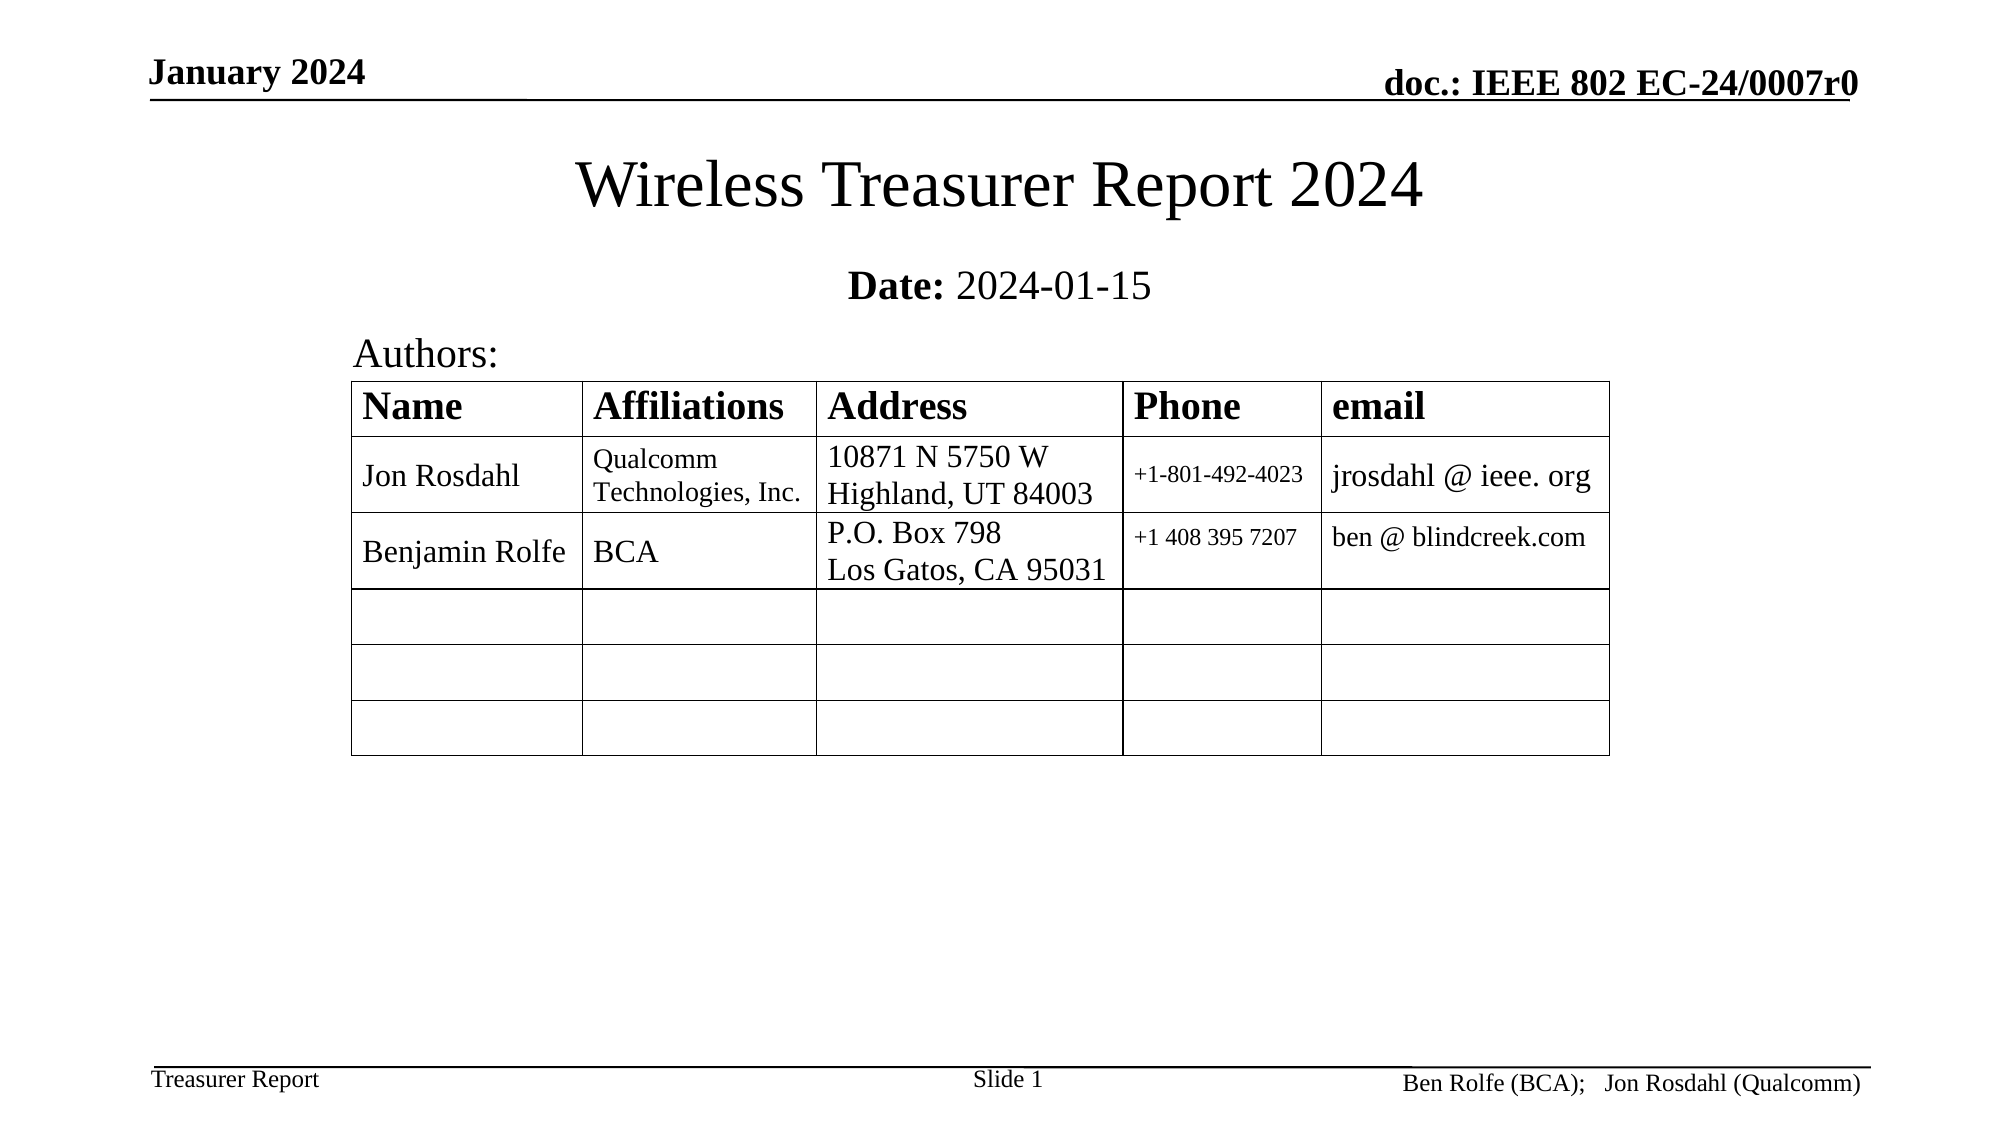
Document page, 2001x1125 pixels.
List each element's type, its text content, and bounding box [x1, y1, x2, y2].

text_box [336, 380, 1638, 804]
list Date: 2024-01-15 [362, 249, 1638, 316]
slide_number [147, 46, 526, 92]
slide_number Slide 1 [950, 1061, 1067, 1123]
title Wireless Treasurer Report 2024 [362, 112, 1638, 248]
text_box Authors: [337, 318, 575, 379]
footer Ben Rolfe (BCA); Jon Rosdahl (Qualcomm) [1362, 1066, 1862, 1097]
